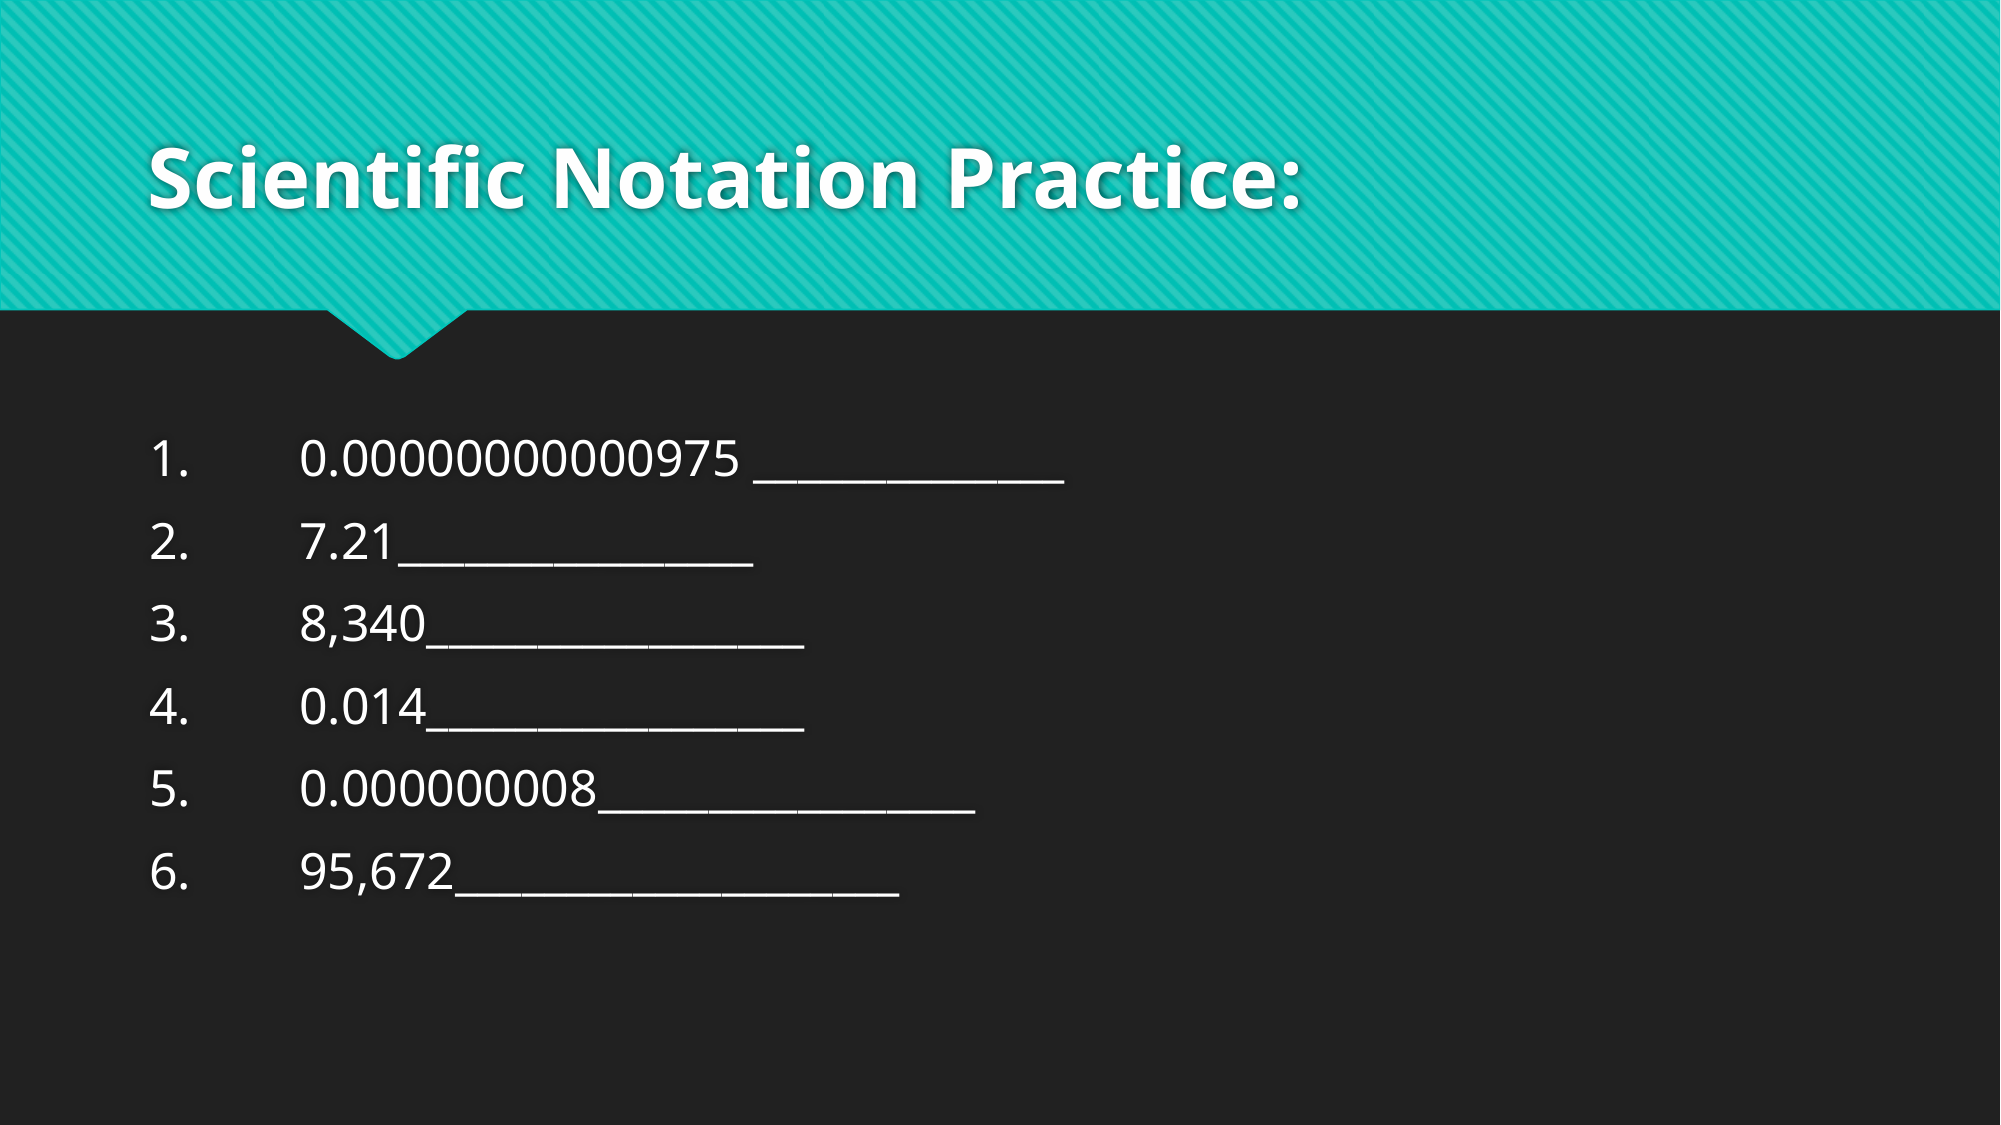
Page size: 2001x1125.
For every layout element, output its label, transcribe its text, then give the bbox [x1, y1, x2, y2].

title Scientific Notation Practice: [132, 73, 1868, 233]
list 1. 0.00000000000975 ______________ 2. 7.21________________ 3. 8,340_________________ 4. 0.014_________________ 5. 0.000000008_________________ 6. 95,672____________________ [134, 364, 1866, 962]
